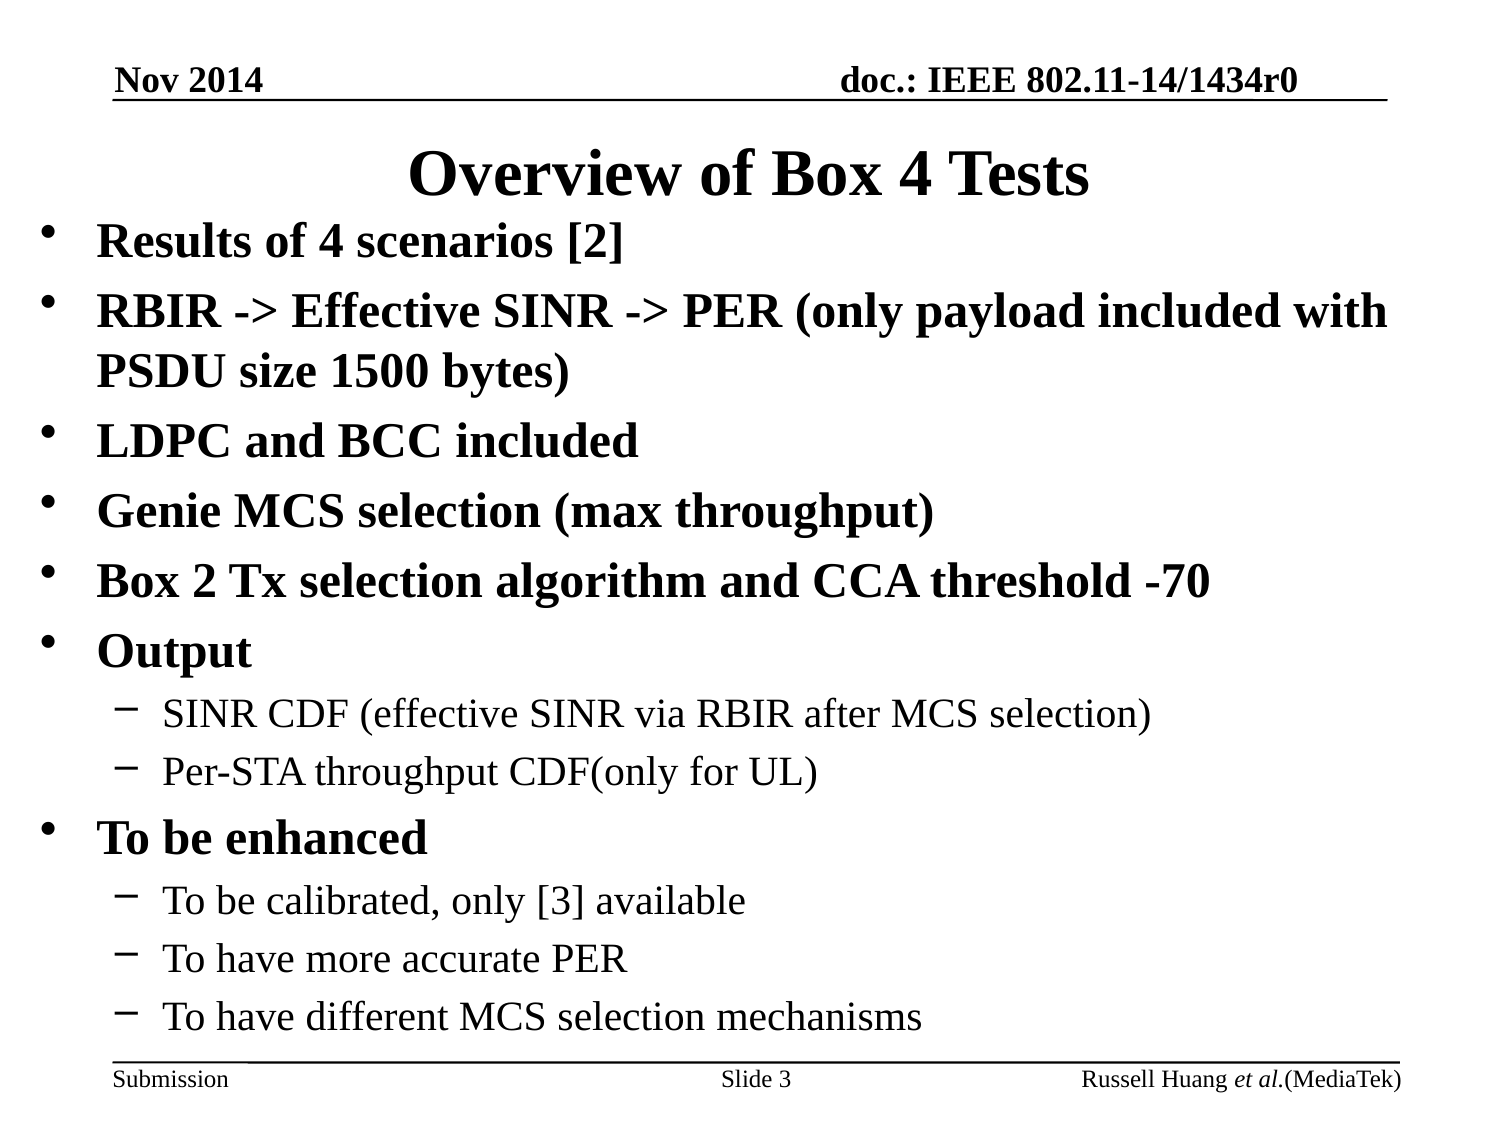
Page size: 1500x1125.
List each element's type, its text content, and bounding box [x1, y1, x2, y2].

title Overview of Box 4 Tests [112, 112, 1388, 199]
slide_number Slide 3 [712, 1061, 800, 1093]
footer Russell Huang et al.(MediaTek) [1078, 1061, 1402, 1093]
list Results of 4 scenarios [2] RBIR -> Effective SINR -> PER (only payload included with PSDU size 1500 bytes) LDPC and BCC included Genie MCS selection (max throughput) Box 2 Tx selection algorithm and CCA threshold -70 Output SINR CDF (effective SINR via RBIR after MCS selection) Per-STA throughput CDF(only for UL) To be enhanced To be calibrated, only [3] available To have more accurate PER To have different MCS selection mechanisms [24, 199, 1413, 1063]
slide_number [114, 54, 265, 101]
